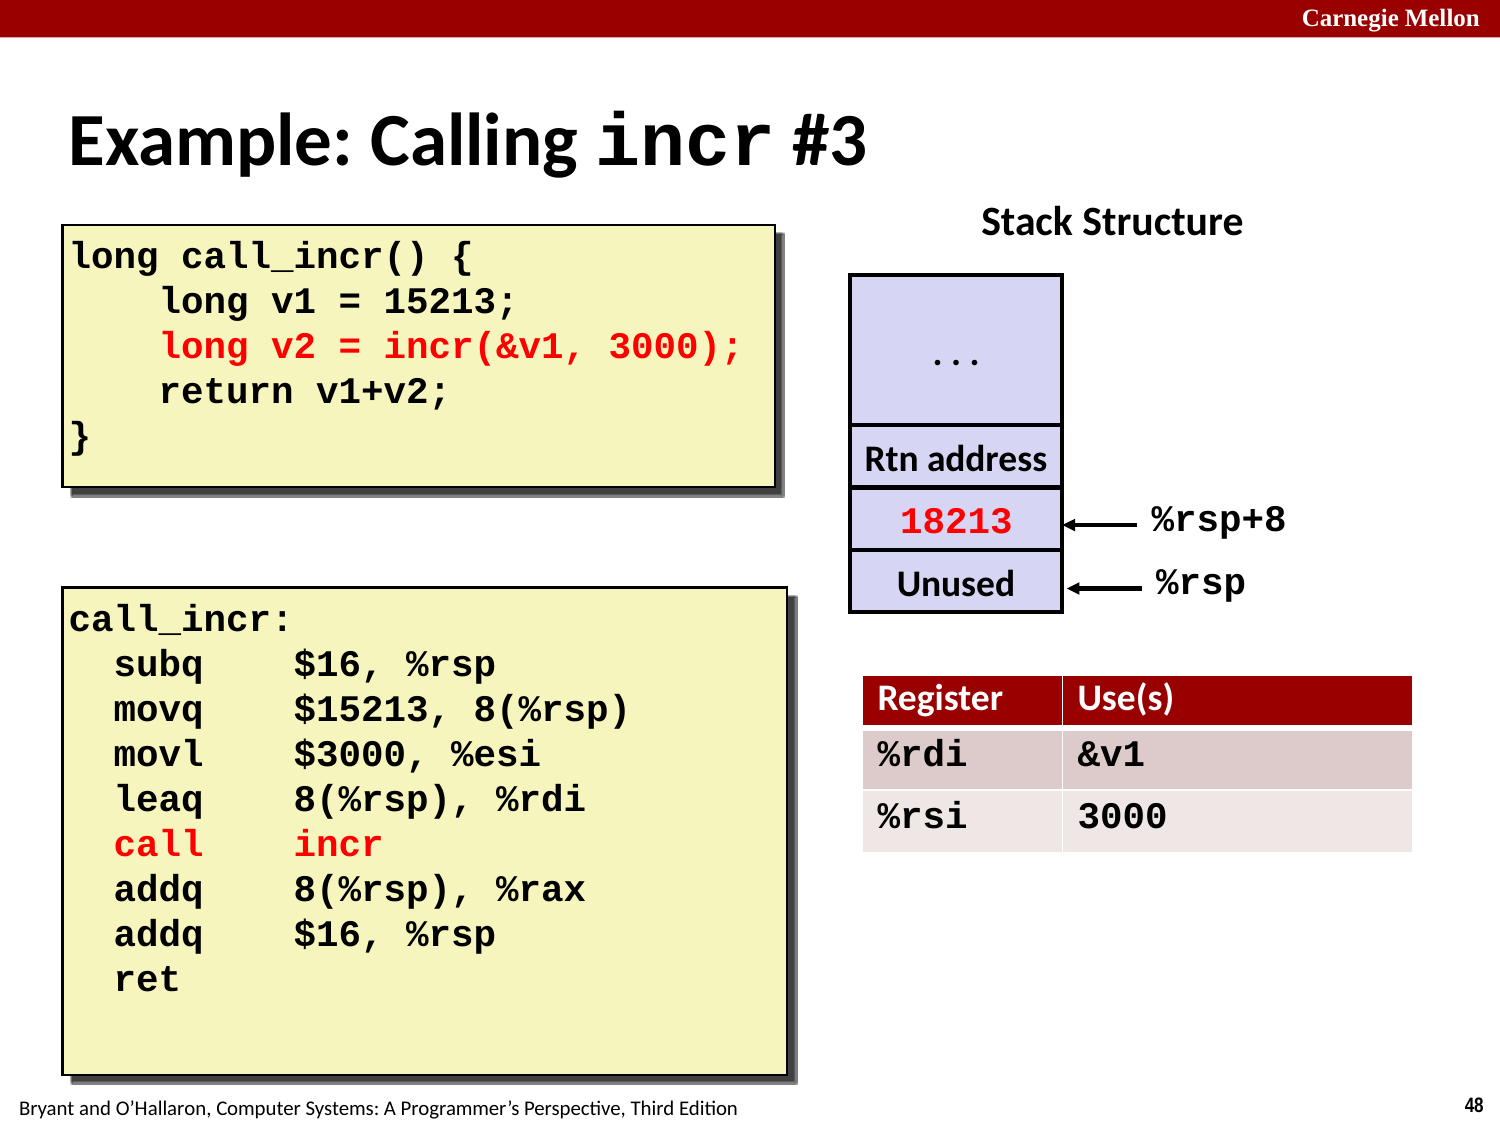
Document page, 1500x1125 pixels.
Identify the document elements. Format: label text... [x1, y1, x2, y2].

text_box %rsp+8 [1145, 487, 1295, 546]
table_cell &v1 [1063, 731, 1412, 789]
title Example: Calling incr #3 [62, 41, 1438, 230]
text_box Stack Structure [974, 187, 1258, 251]
text_box %rsp [1149, 551, 1258, 610]
text_box 18213 [849, 488, 1063, 549]
text_box long call_incr() { long v1 = 15213; long v2 = incr(&v1, 3000); return v1+v2; } [62, 224, 775, 488]
table_cell %rdi [863, 731, 1062, 789]
table_cell %rsi [863, 791, 1062, 852]
table_cell 3000 [1063, 791, 1412, 852]
table_header Use(s) [1063, 676, 1412, 725]
text_box Unused [849, 549, 1063, 613]
text_box call_incr: subq $16, %rsp movq $15213, 8(%rsp) movl $3000, %esi leaq 8(%rsp), %rdi call incr addq 8(%rsp), %rax addq $16, %rsp ret [62, 587, 788, 1075]
table_header Register [863, 676, 1062, 725]
text_box Rtn address [849, 424, 1063, 488]
text_box . . . [849, 274, 1063, 424]
